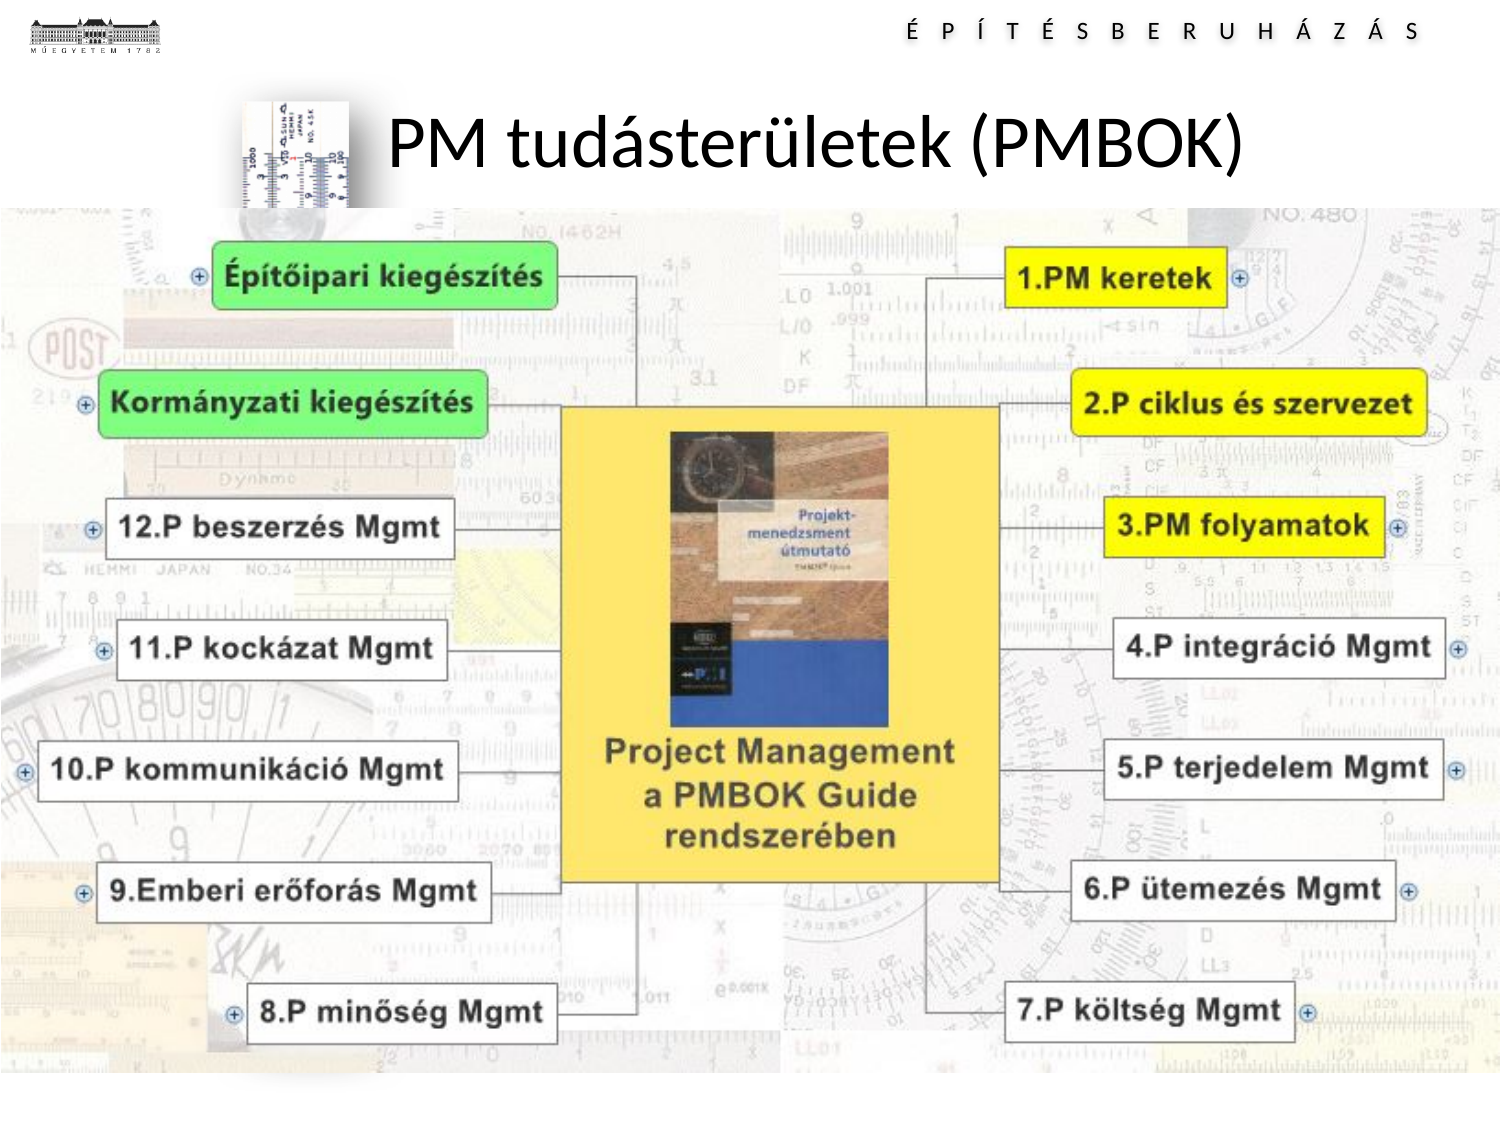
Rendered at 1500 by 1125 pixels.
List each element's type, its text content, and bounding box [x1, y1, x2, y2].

title PM tudásterületek (PMBOK) [371, 66, 1425, 205]
picture [29, 15, 161, 53]
picture [0, 102, 1500, 1073]
